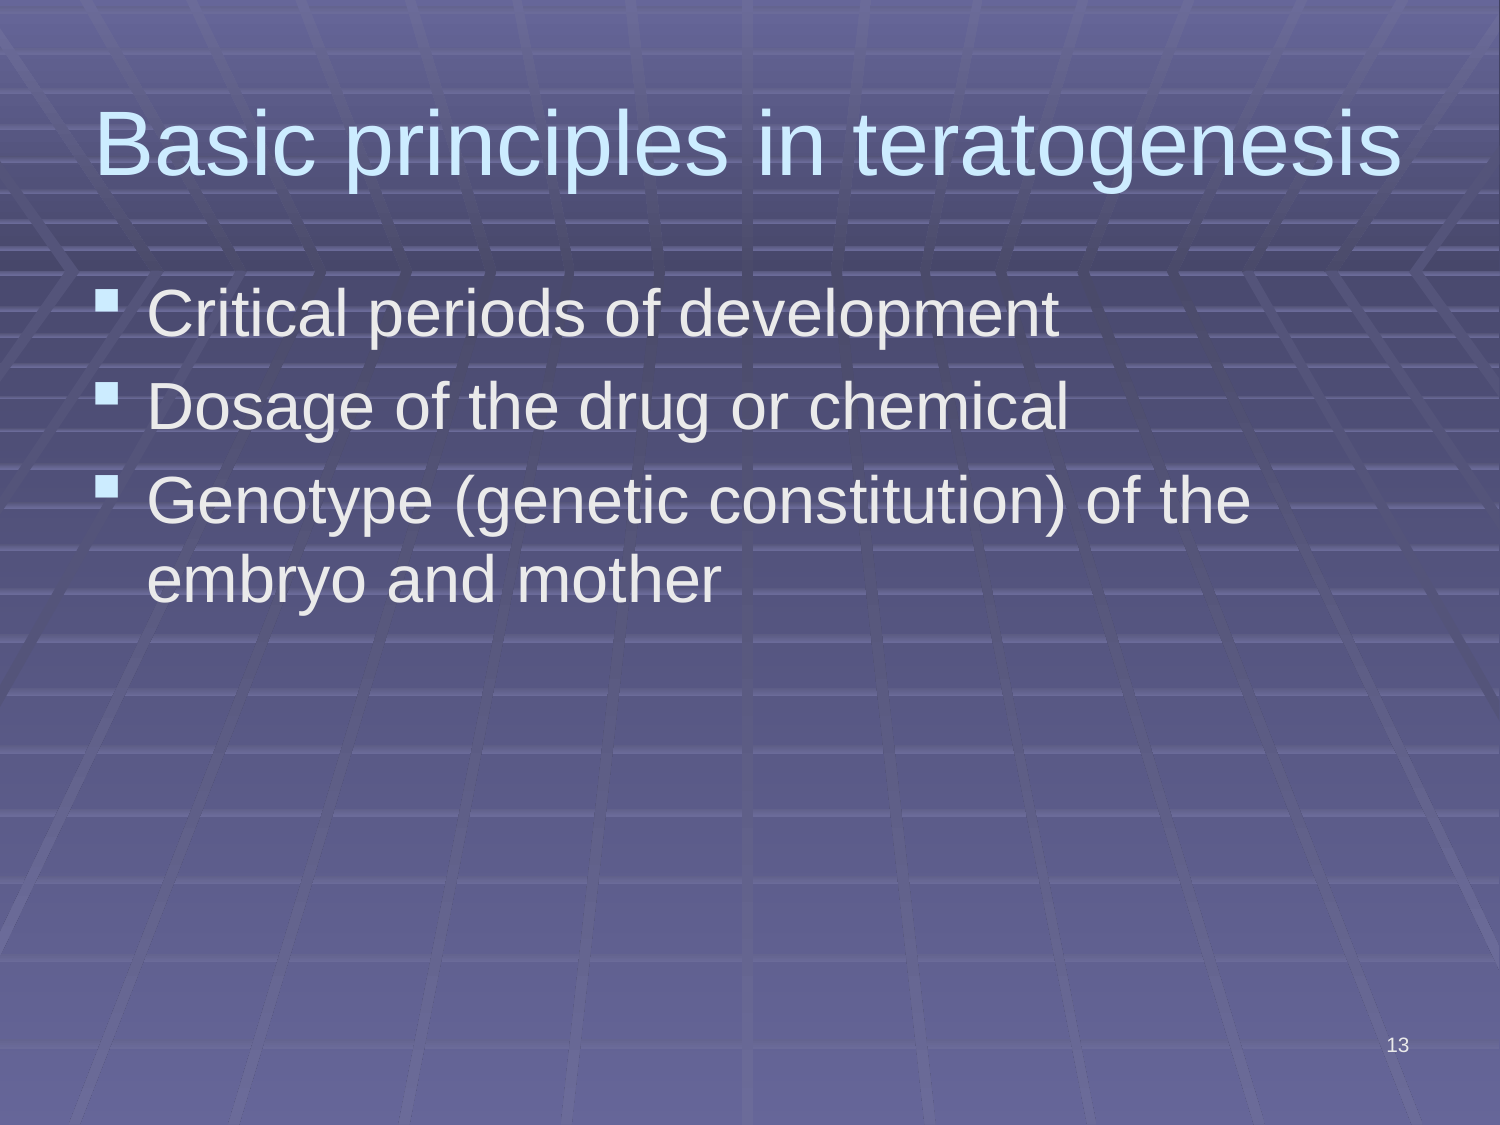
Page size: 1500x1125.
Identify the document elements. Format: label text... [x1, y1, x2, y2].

title Basic principles in teratogenesis [74, 44, 1425, 233]
list Critical periods of development Dosage of the drug or chemical Genotype (genetic constitution) of the embryo and mother [74, 261, 1425, 1001]
slide_number 13 [1074, 1023, 1425, 1103]
